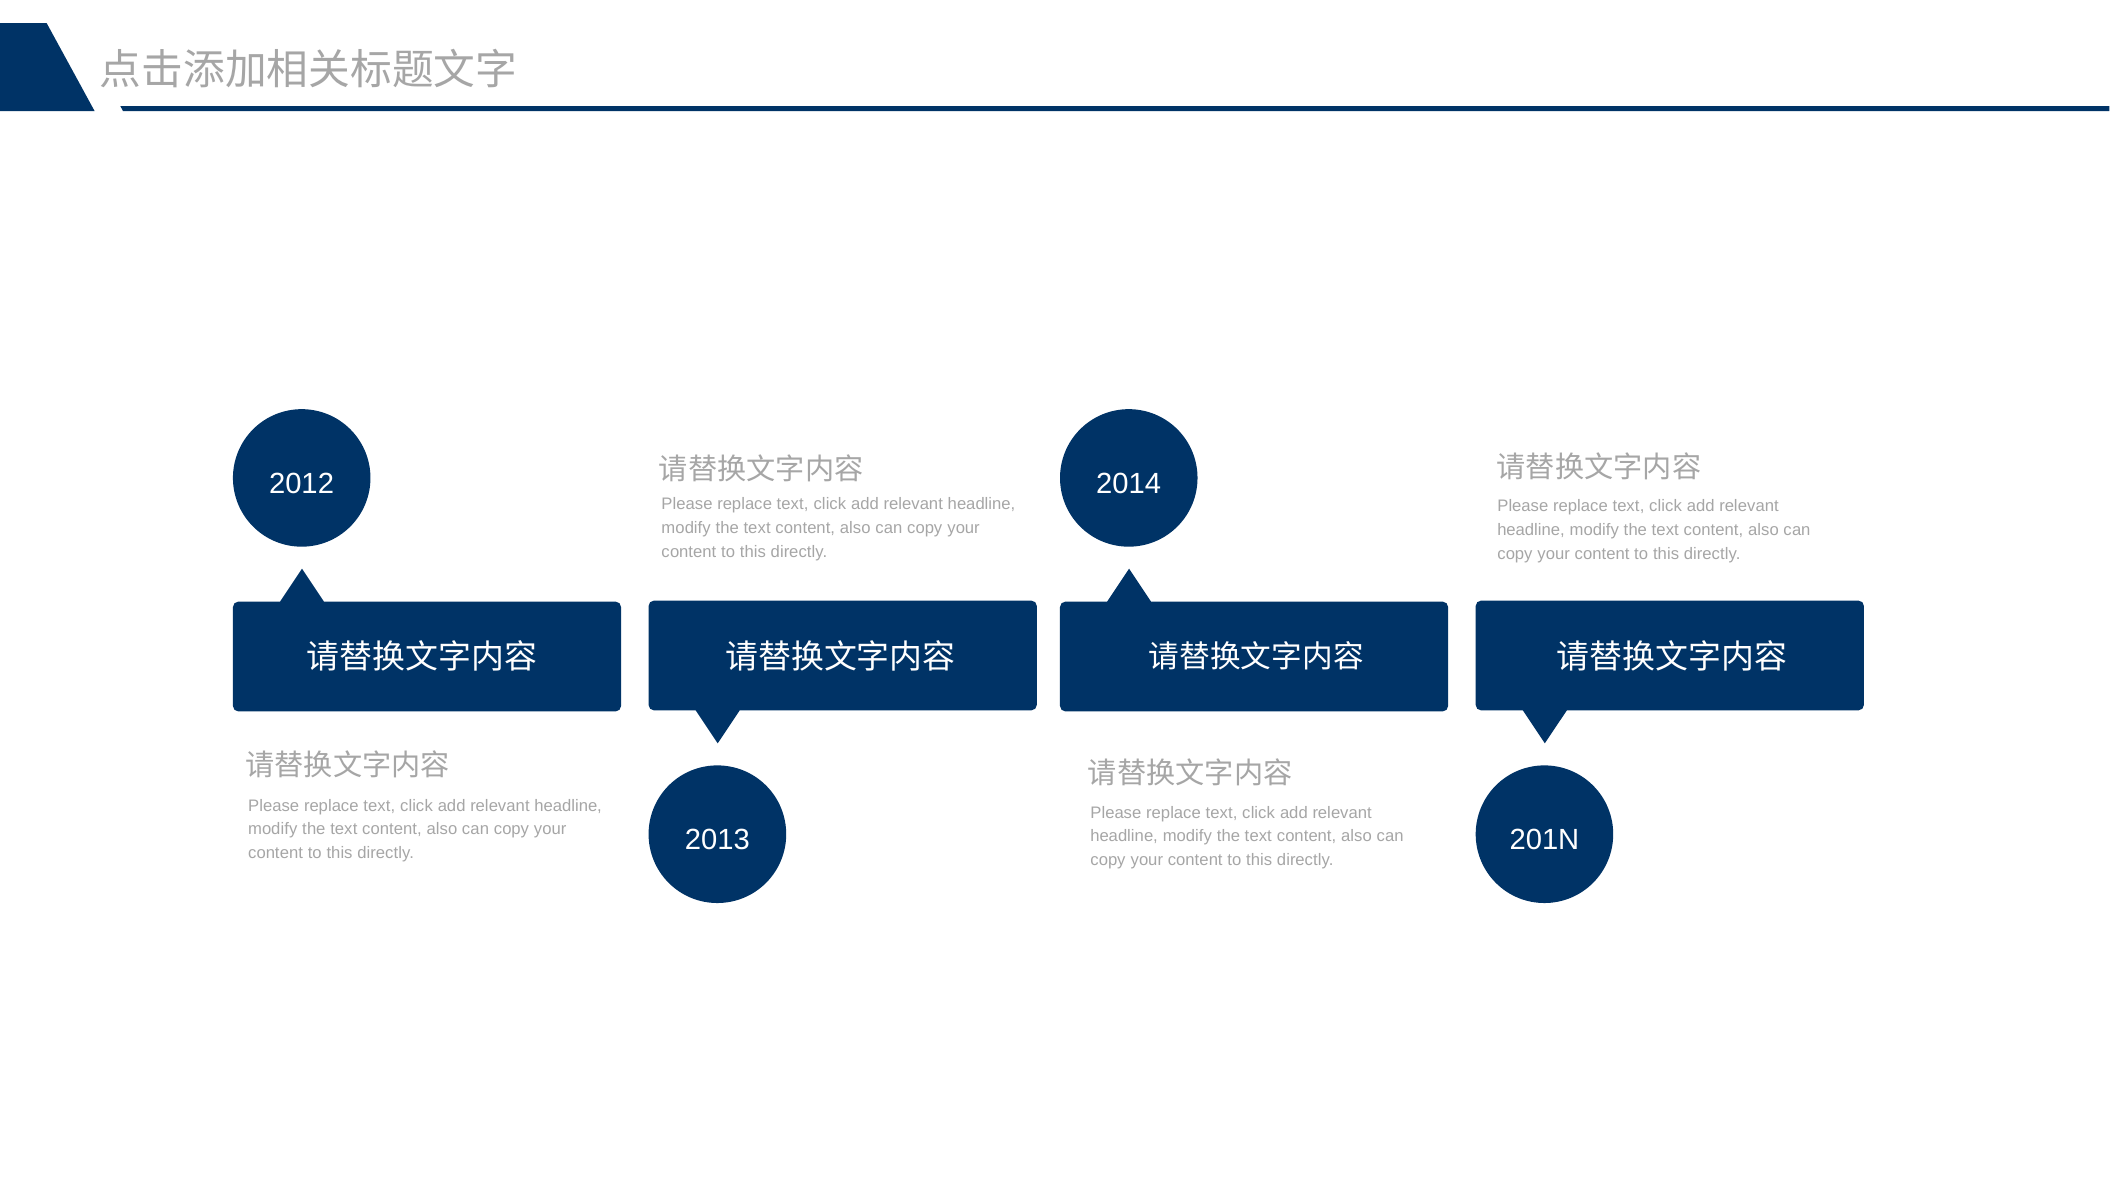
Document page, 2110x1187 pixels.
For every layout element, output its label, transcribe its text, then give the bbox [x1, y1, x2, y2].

text_box 请替换文字内容 [1534, 635, 1810, 675]
text_box [118, 104, 2110, 113]
text_box Please replace text, click add relevant headline, modify the text content, also can copy your content to this directly. [248, 790, 617, 863]
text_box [648, 765, 787, 904]
text_box [1475, 600, 1864, 744]
text_box 请替换文字内容 [1496, 447, 1839, 483]
text_box 请替换文字内容 [245, 746, 456, 782]
text_box 请替换文字内容 [1118, 636, 1394, 674]
text_box [1059, 568, 1449, 712]
text_box 点击添加相关标题文字 [99, 42, 603, 93]
text_box 请替换文字内容 [1087, 754, 1298, 790]
text_box 请替换文字内容 [703, 635, 979, 675]
text_box Please replace text, click add relevant headline, modify the text content, also can copy your content to this directly. [1497, 491, 1840, 563]
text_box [232, 409, 371, 547]
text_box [1059, 409, 1198, 547]
text_box [648, 600, 1037, 744]
text_box Please replace text, click add relevant headline, modify the text content, also can copy your content to this directly. [1090, 797, 1433, 870]
text_box [232, 568, 622, 712]
text_box 请替换文字内容 [658, 450, 869, 486]
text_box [1475, 765, 1614, 904]
text_box Please replace text, click add relevant headline, modify the text content, also can copy your content to this directly. [661, 488, 1031, 561]
text_box 请替换文字内容 [284, 635, 560, 675]
text_box [0, 22, 97, 113]
